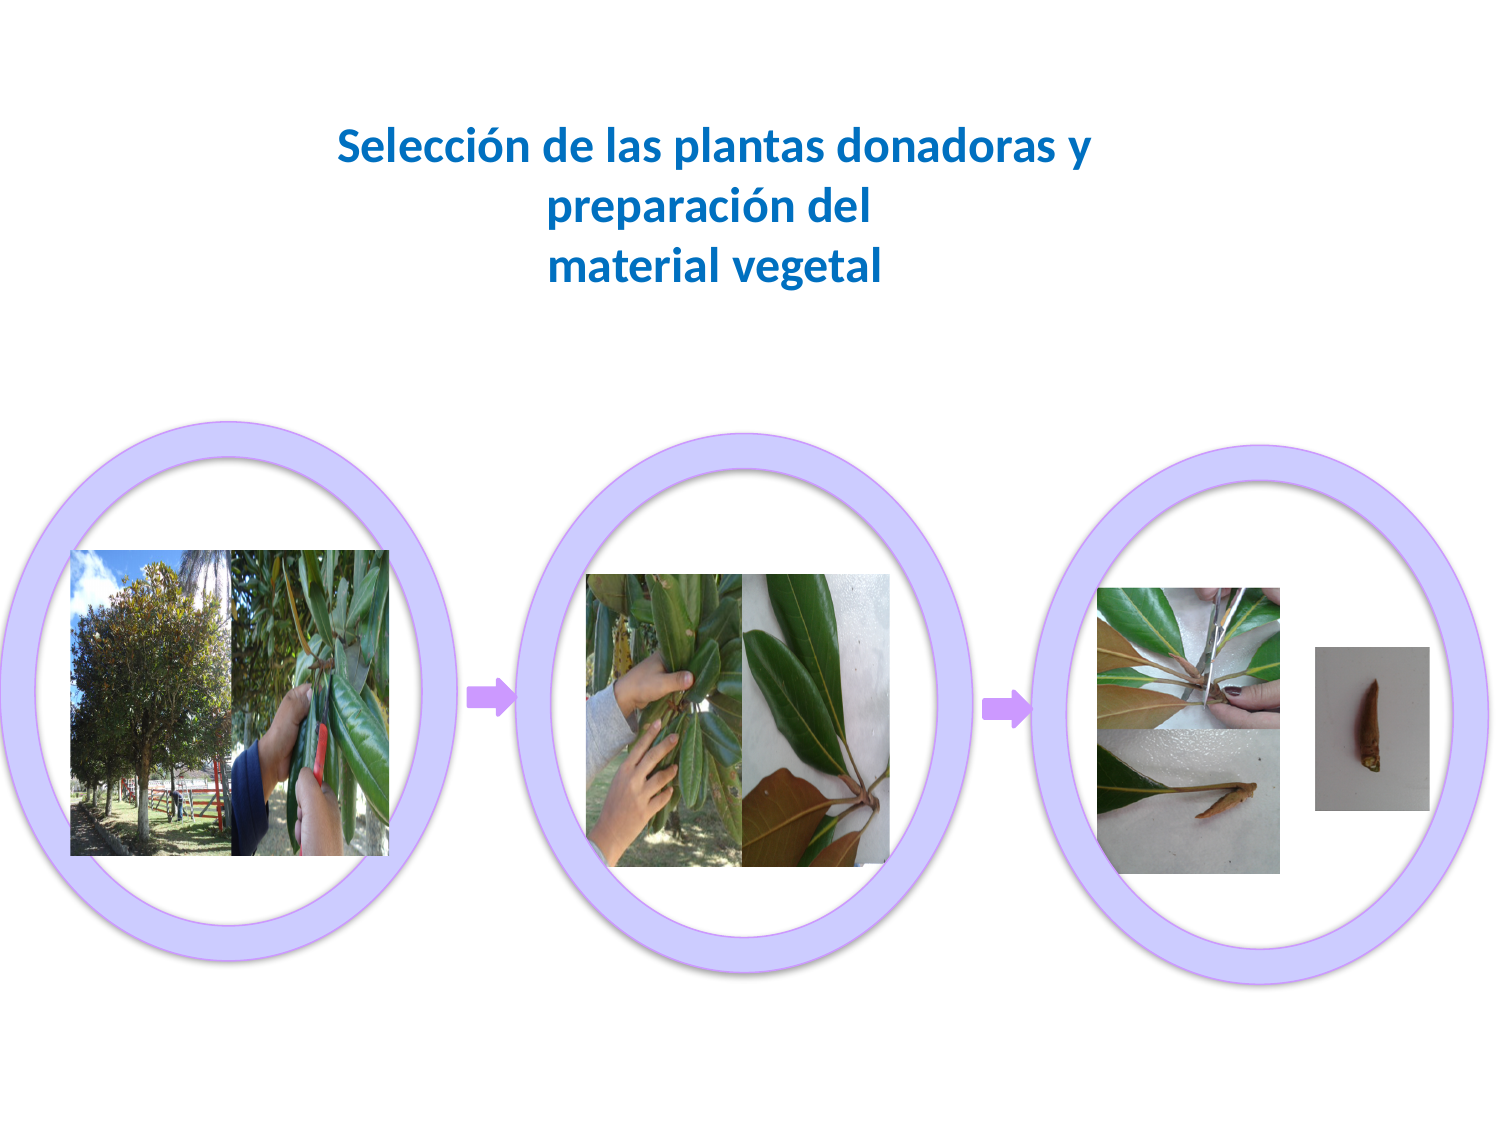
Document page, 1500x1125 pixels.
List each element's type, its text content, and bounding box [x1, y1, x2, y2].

text_box [514, 432, 974, 974]
text_box [466, 677, 518, 717]
picture [585, 573, 891, 868]
text_box [0, 421, 458, 962]
picture [1096, 585, 1430, 875]
text_box Selección de las plantas donadoras y preparación del material vegetal [304, 105, 1125, 301]
picture [70, 550, 390, 856]
text_box [982, 689, 1034, 729]
text_box [1030, 444, 1490, 986]
